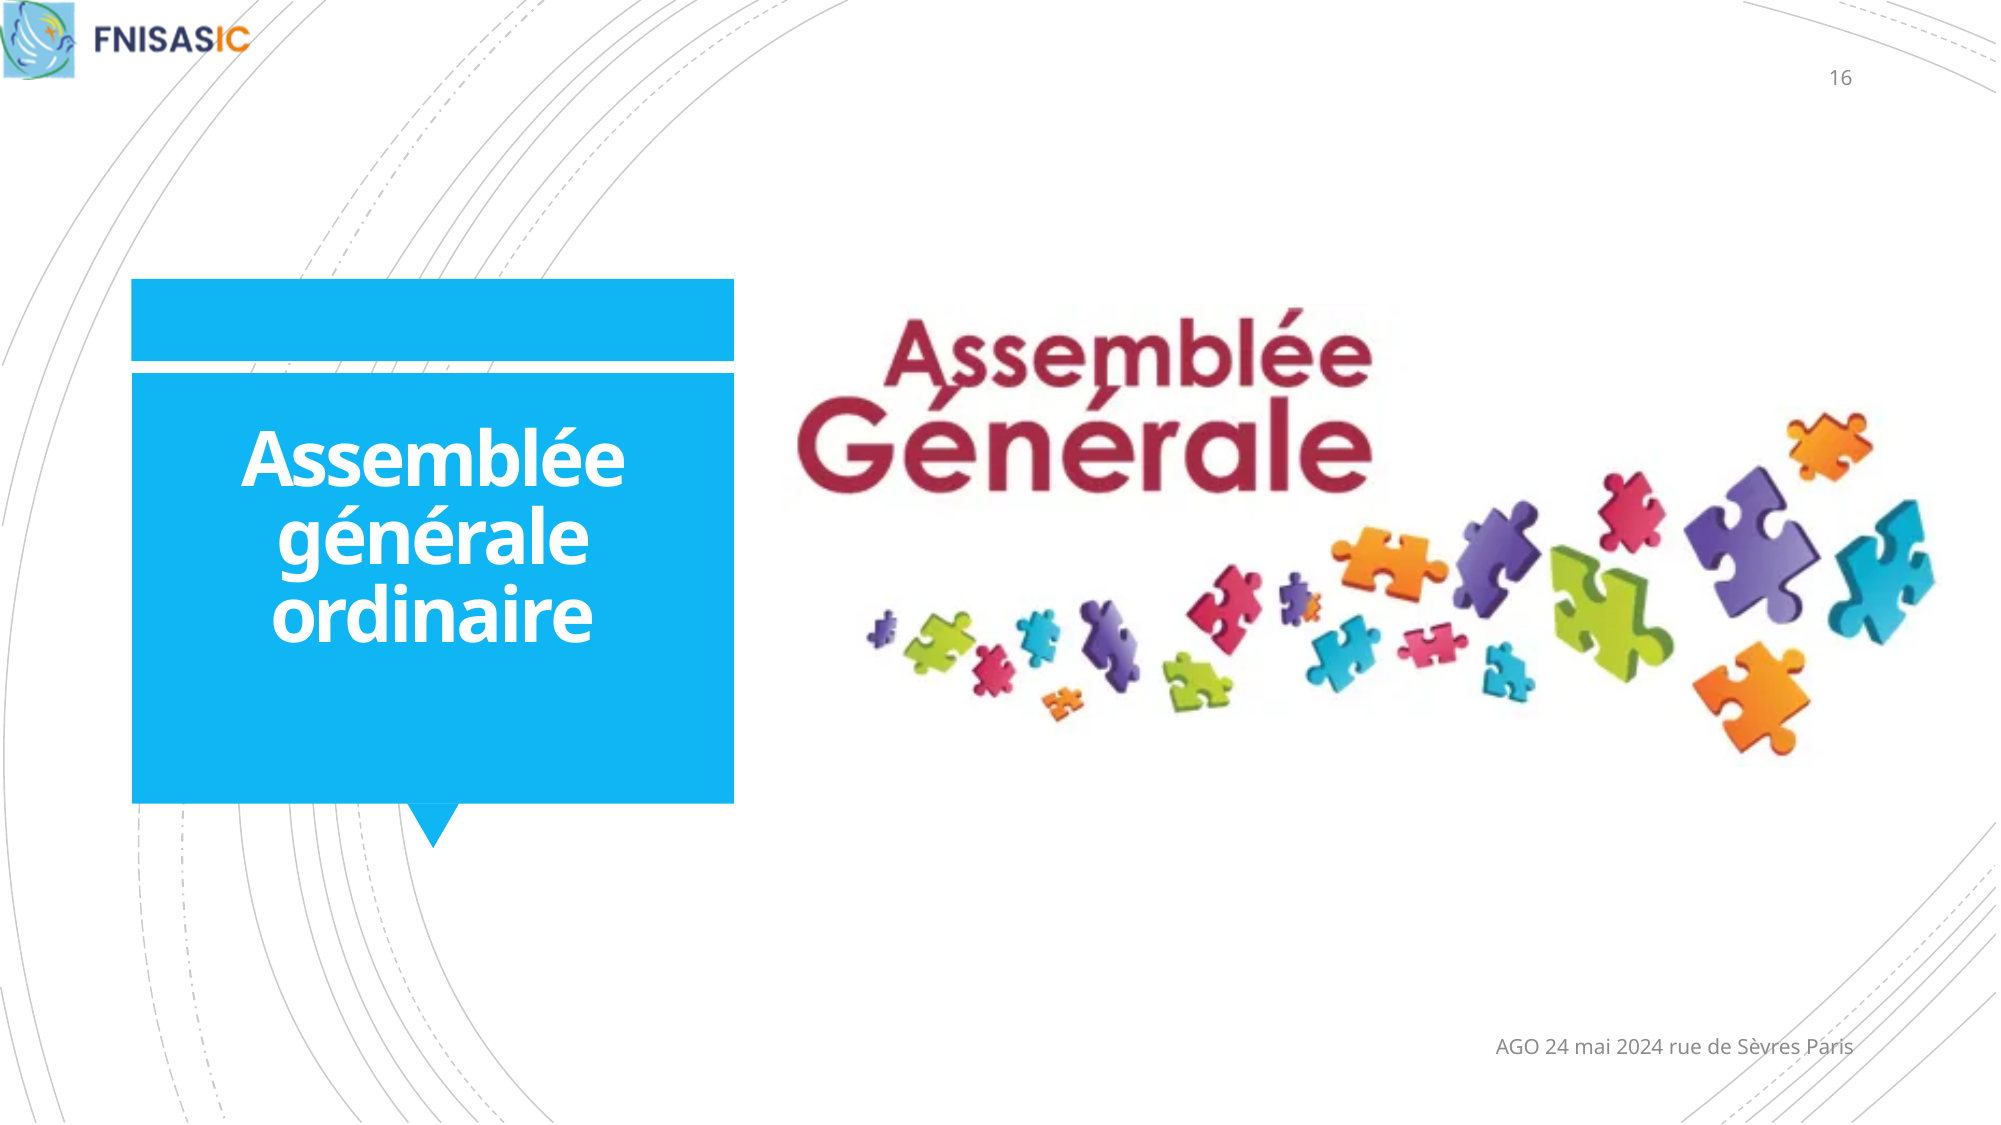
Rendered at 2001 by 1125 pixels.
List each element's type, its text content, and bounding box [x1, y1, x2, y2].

footer AGO 24 mai 2024 rue de Sèvres Paris [131, 1021, 1869, 1074]
picture [781, 304, 1964, 767]
slide_number 16 [1717, 52, 1868, 105]
title Assemblée générale ordinaire [145, 385, 720, 789]
picture [0, 0, 251, 81]
